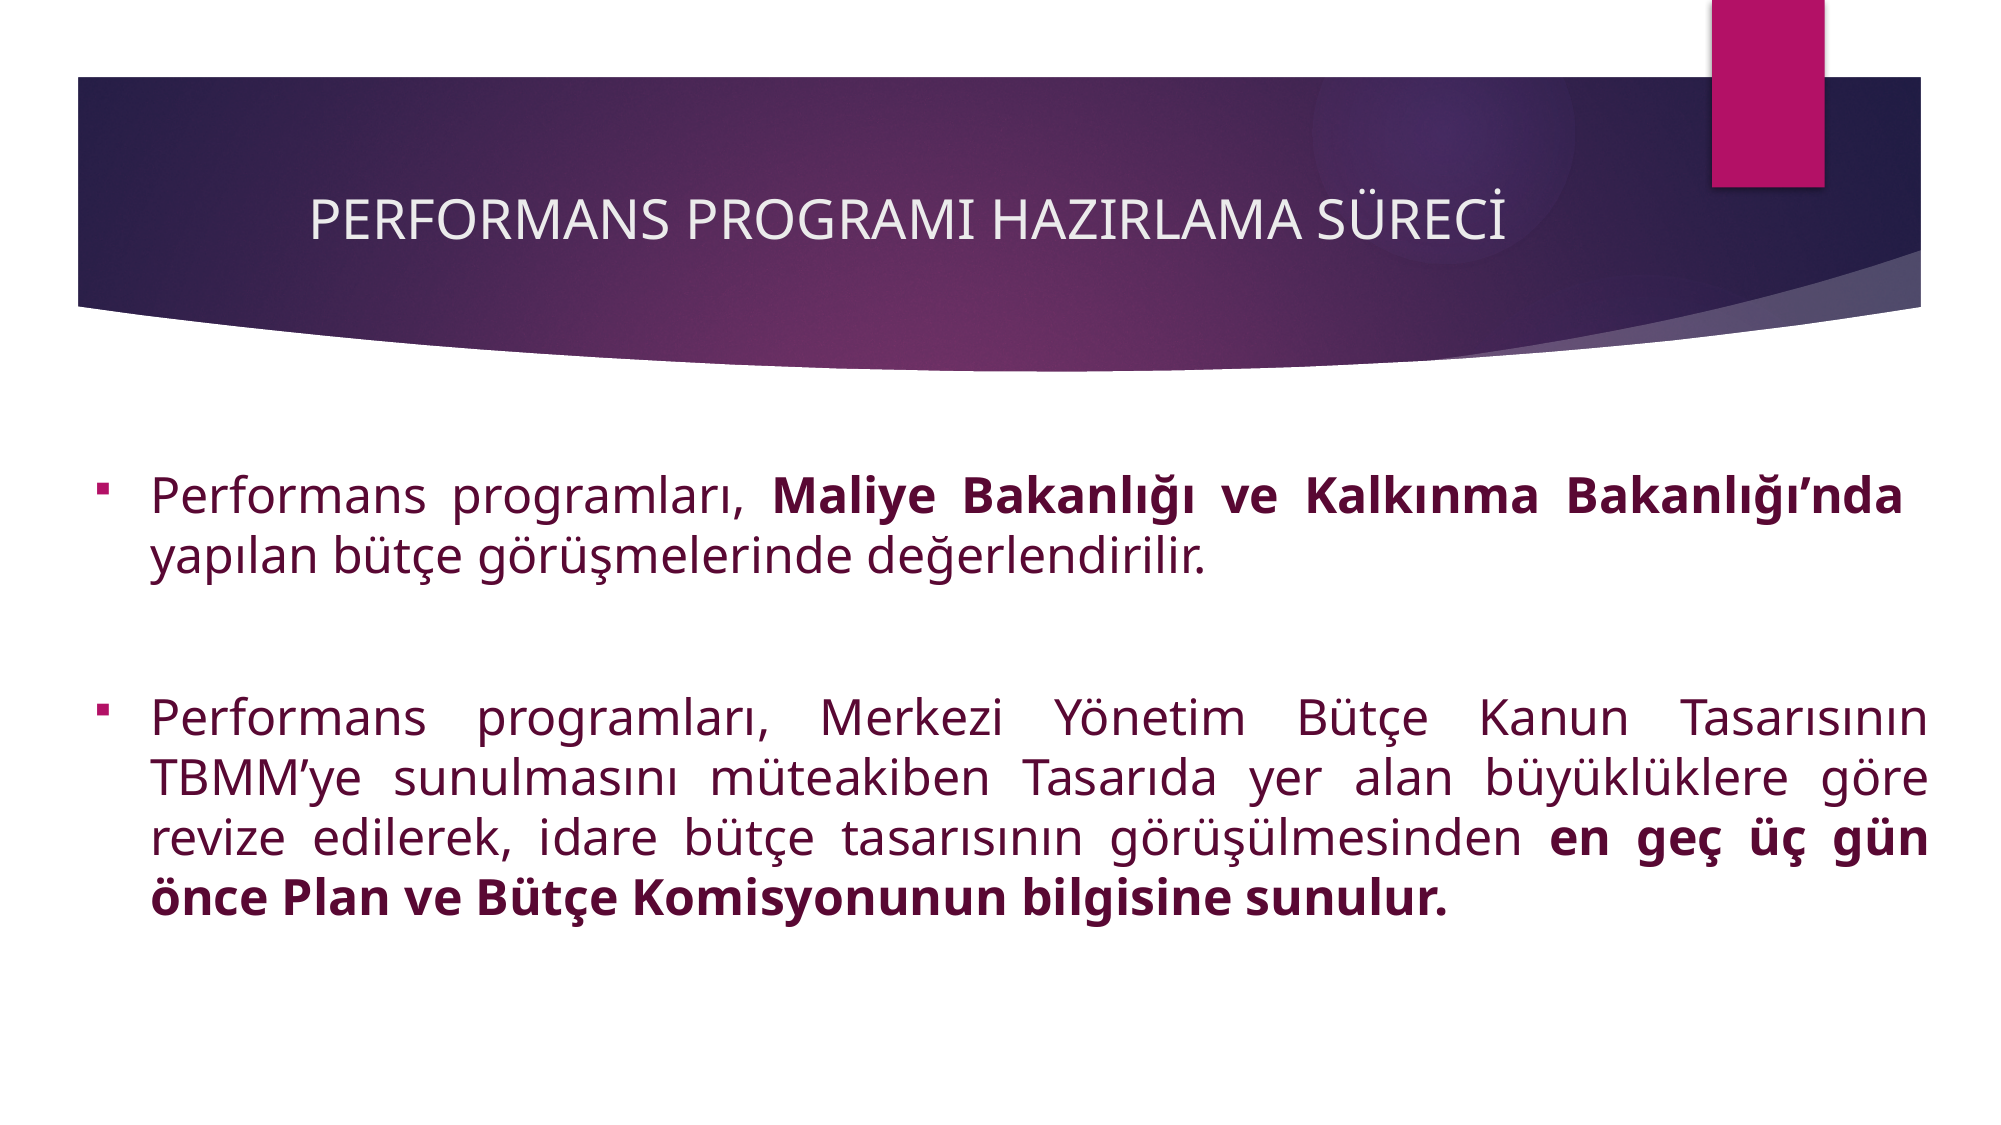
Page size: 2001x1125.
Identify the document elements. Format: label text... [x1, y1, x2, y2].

title PERFORMANS PROGRAMI HAZIRLAMA SÜRECİ [189, 159, 1627, 276]
list Performans programları, Maliye Bakanlığı ve Kalkınma Bakanlığı’nda yapılan bütçe görüşmelerinde değerlendirilir. Performans programları, Merkezi Yönetim Bütçe Kanun Tasarısının TBMM’ye sunulmasını müteakiben Tasarıda yer alan büyüklüklere göre revize edilerek, idare bütçe tasarısının görüşülmesinden en geç üç gün önce Plan ve Bütçe Komisyonunun bilgisine sunulur. [78, 326, 1945, 1063]
